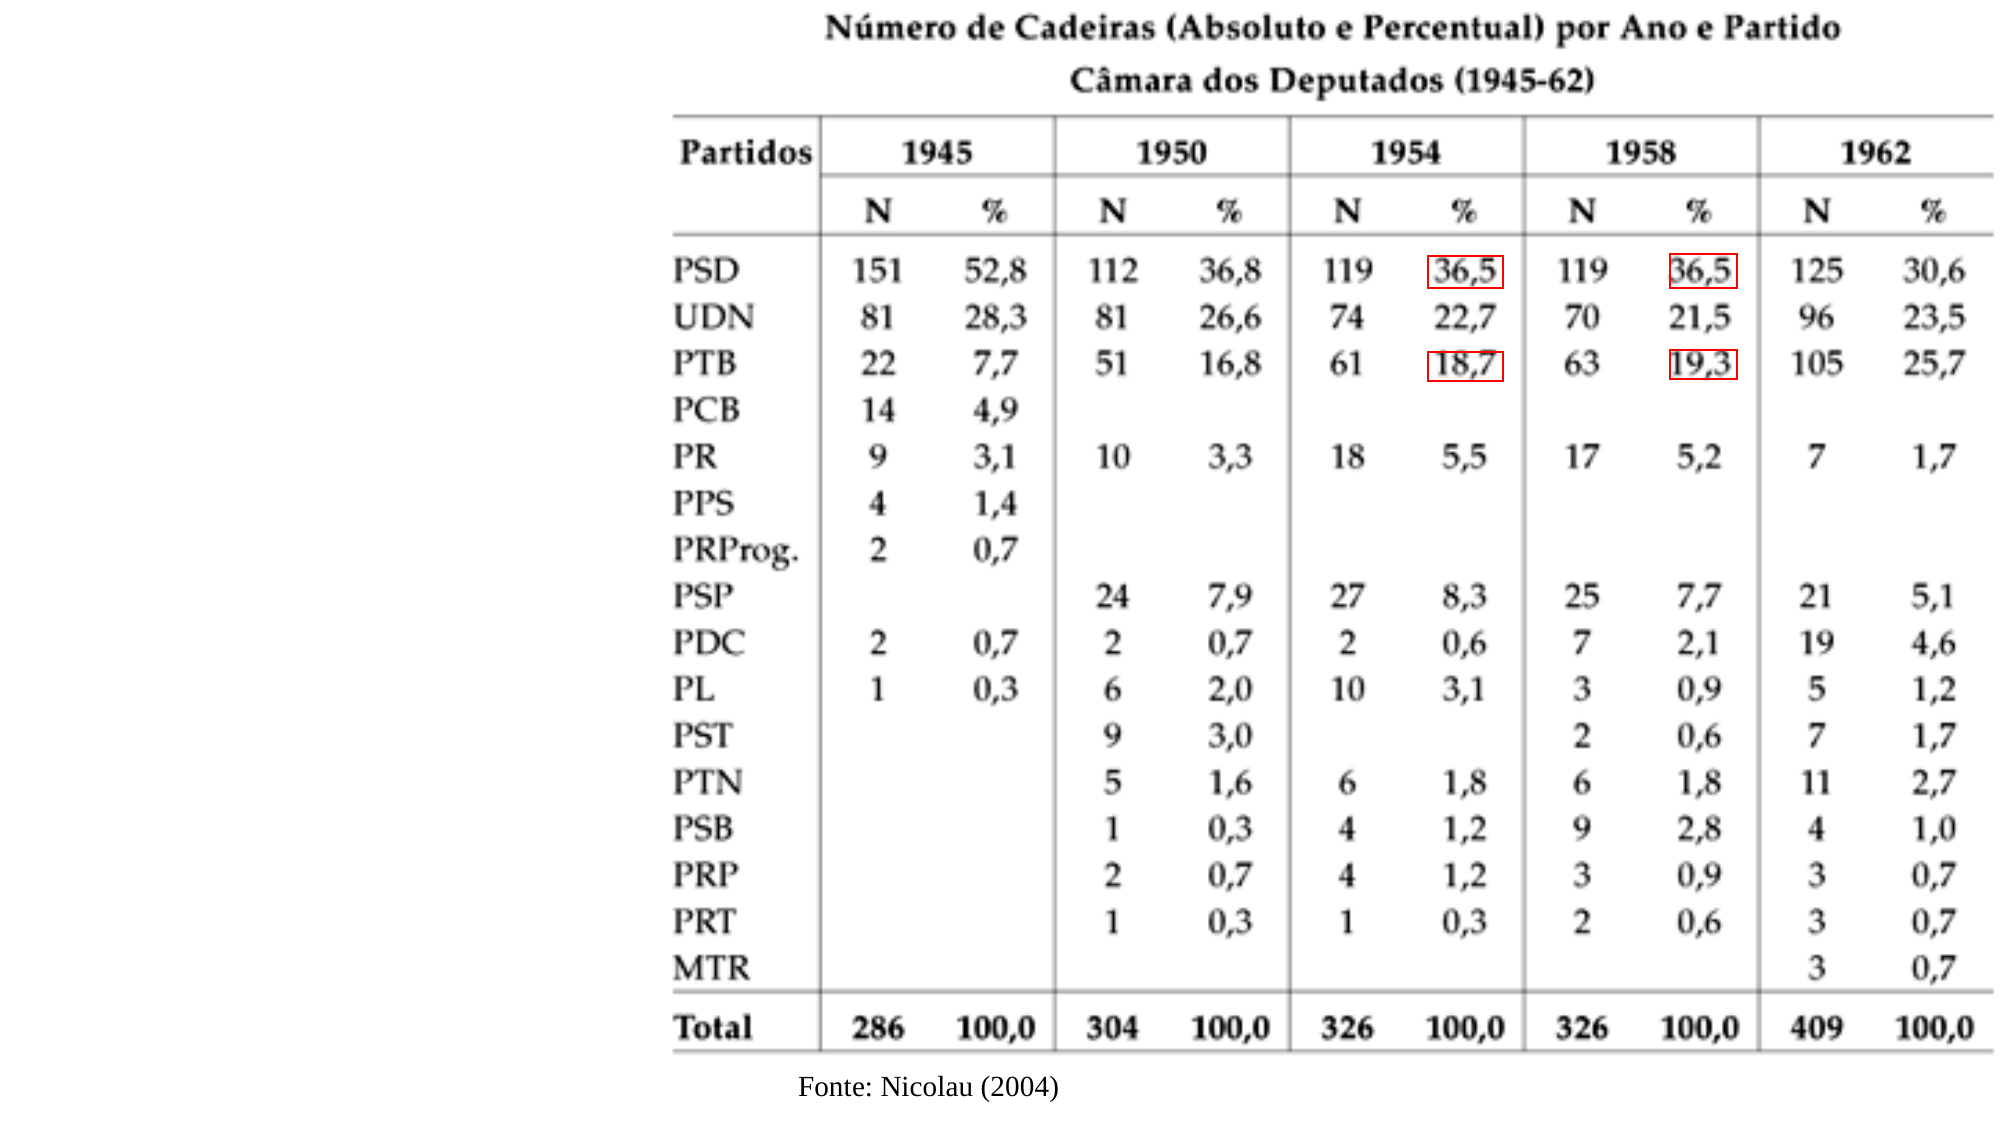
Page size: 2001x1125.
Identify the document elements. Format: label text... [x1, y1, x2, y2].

text_box Fonte: Nicolau (2004) [783, 1060, 1075, 1110]
picture [671, 0, 2000, 1060]
